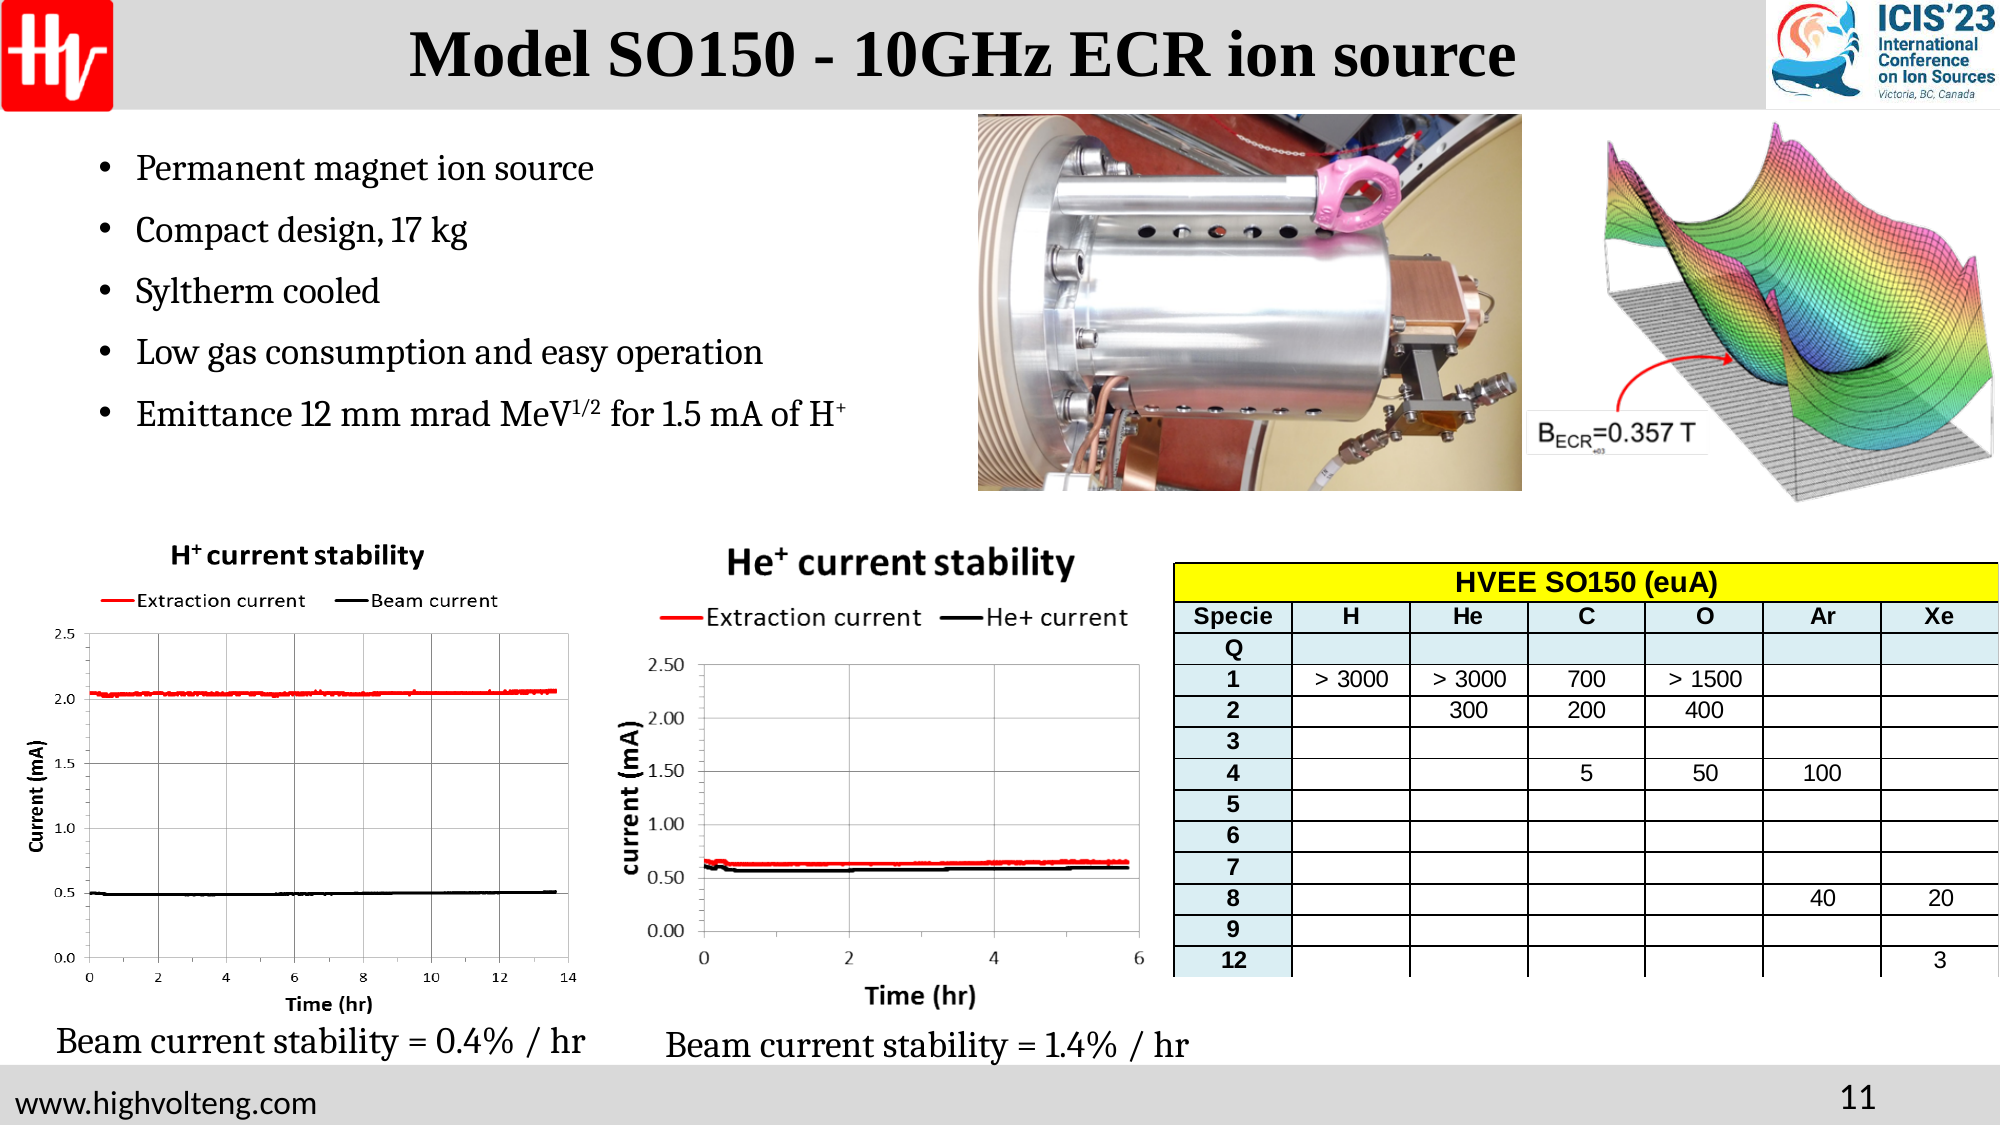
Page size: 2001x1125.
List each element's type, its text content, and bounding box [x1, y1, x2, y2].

text_box Beam current stability = 0.4% / hr [40, 1008, 602, 1069]
text_box Beam current stability = 1.4% / hr [650, 1012, 1205, 1072]
title Model SO150 - 10GHz ECR ion source [234, 0, 1694, 111]
picture [0, 524, 594, 1034]
picture [0, 0, 114, 112]
list Permanent magnet ion source Compact design, 17 kg Syltherm cooled Low gas consumption and easy operation Emittance 12 mm mrad MeV1/2 for 1.5 mA of H+ [83, 141, 927, 447]
picture [978, 0, 2000, 505]
picture [606, 510, 2000, 1038]
